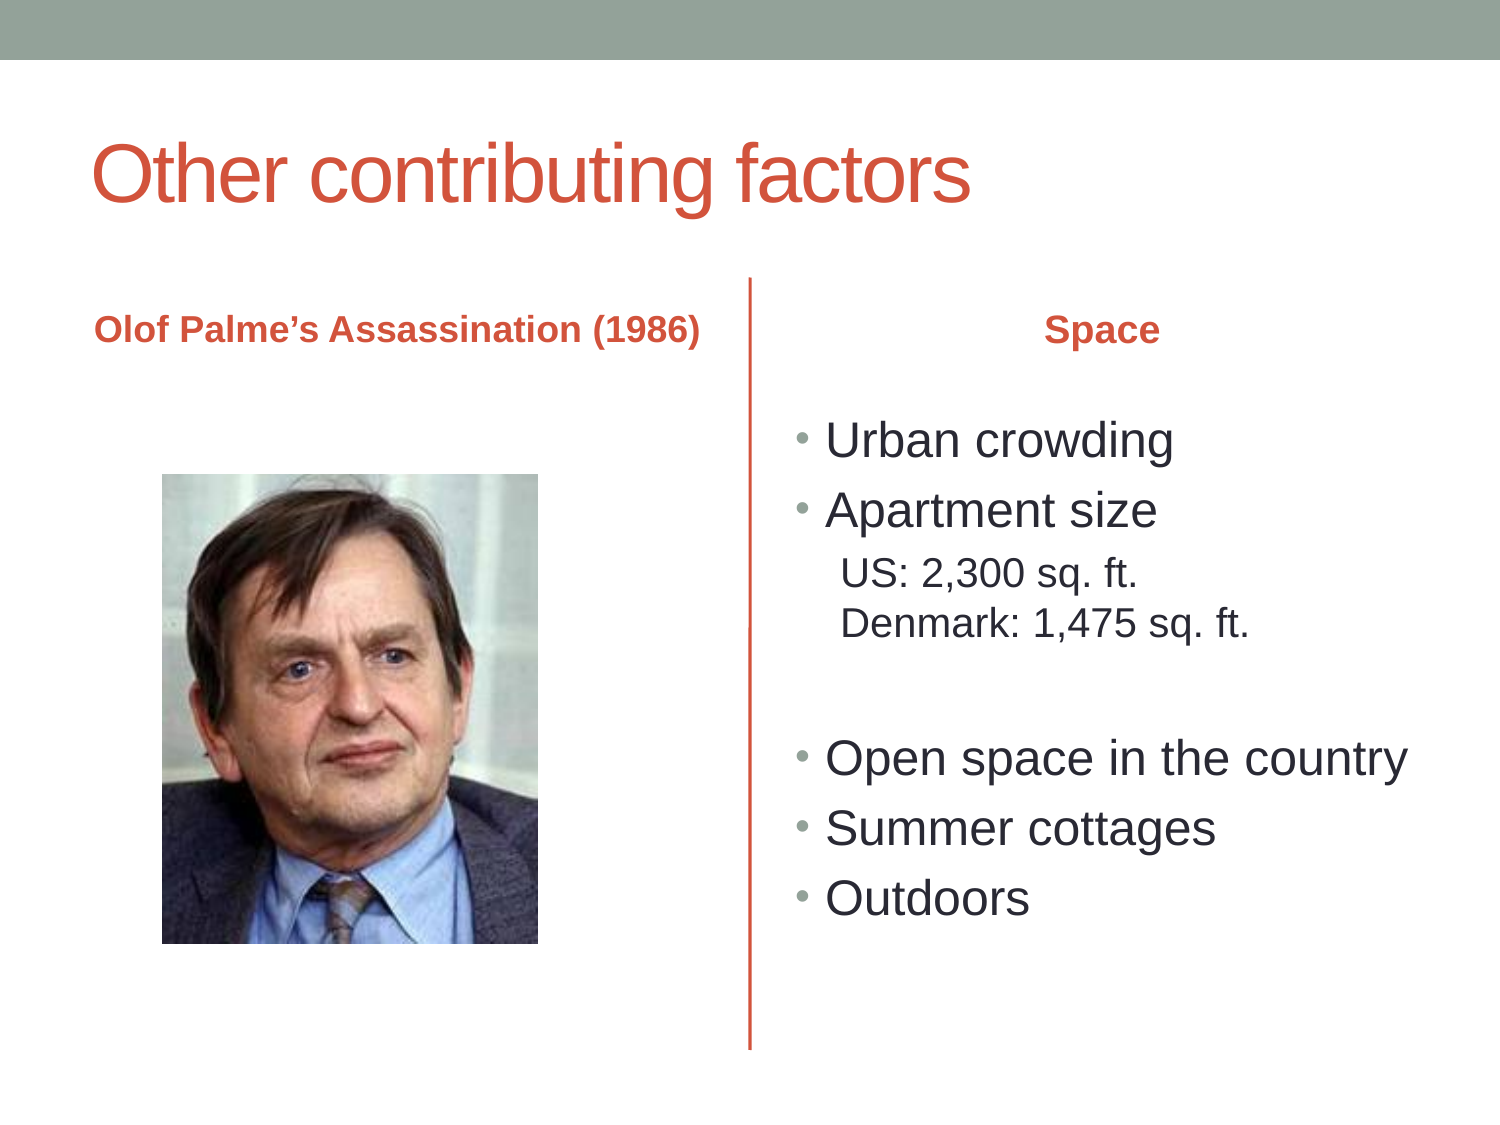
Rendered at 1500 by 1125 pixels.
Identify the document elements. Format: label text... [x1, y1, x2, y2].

list Urban crowding Apartment size US: 2,300 sq. ft. Denmark: 1,475 sq. ft. Open space in the country Summer cottages Outdoors [780, 399, 1425, 1049]
title Other contributing factors [75, 87, 1425, 250]
picture [162, 474, 538, 944]
list Space [780, 275, 1425, 380]
list Olof Palme’s Assassination (1986) [75, 275, 720, 380]
